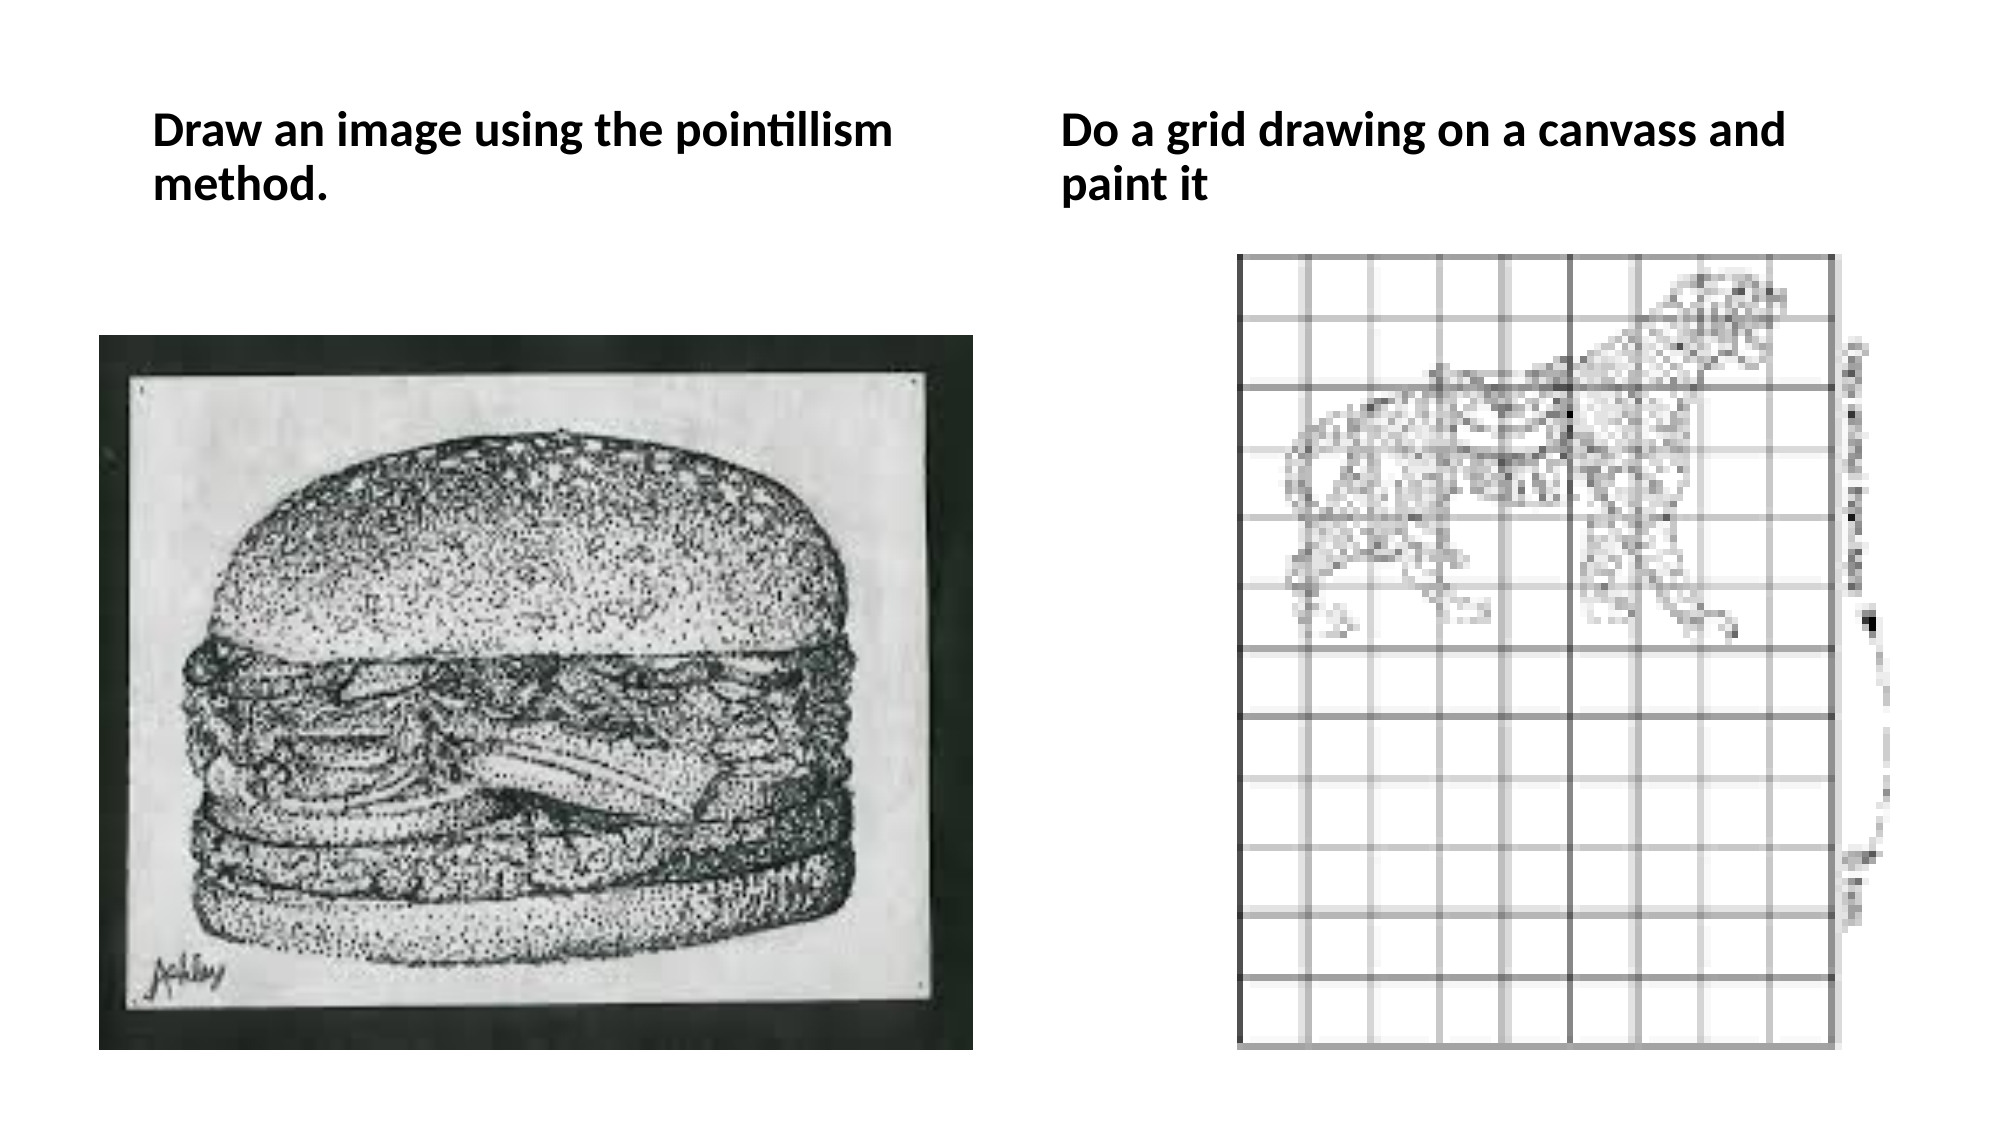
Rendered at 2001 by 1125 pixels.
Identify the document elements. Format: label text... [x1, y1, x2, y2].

list Do a grid drawing on a canvass and paint it [1045, 84, 1897, 220]
list Draw an image using the pointillism method. [137, 84, 984, 220]
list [99, 335, 973, 1050]
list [1237, 254, 1896, 1050]
